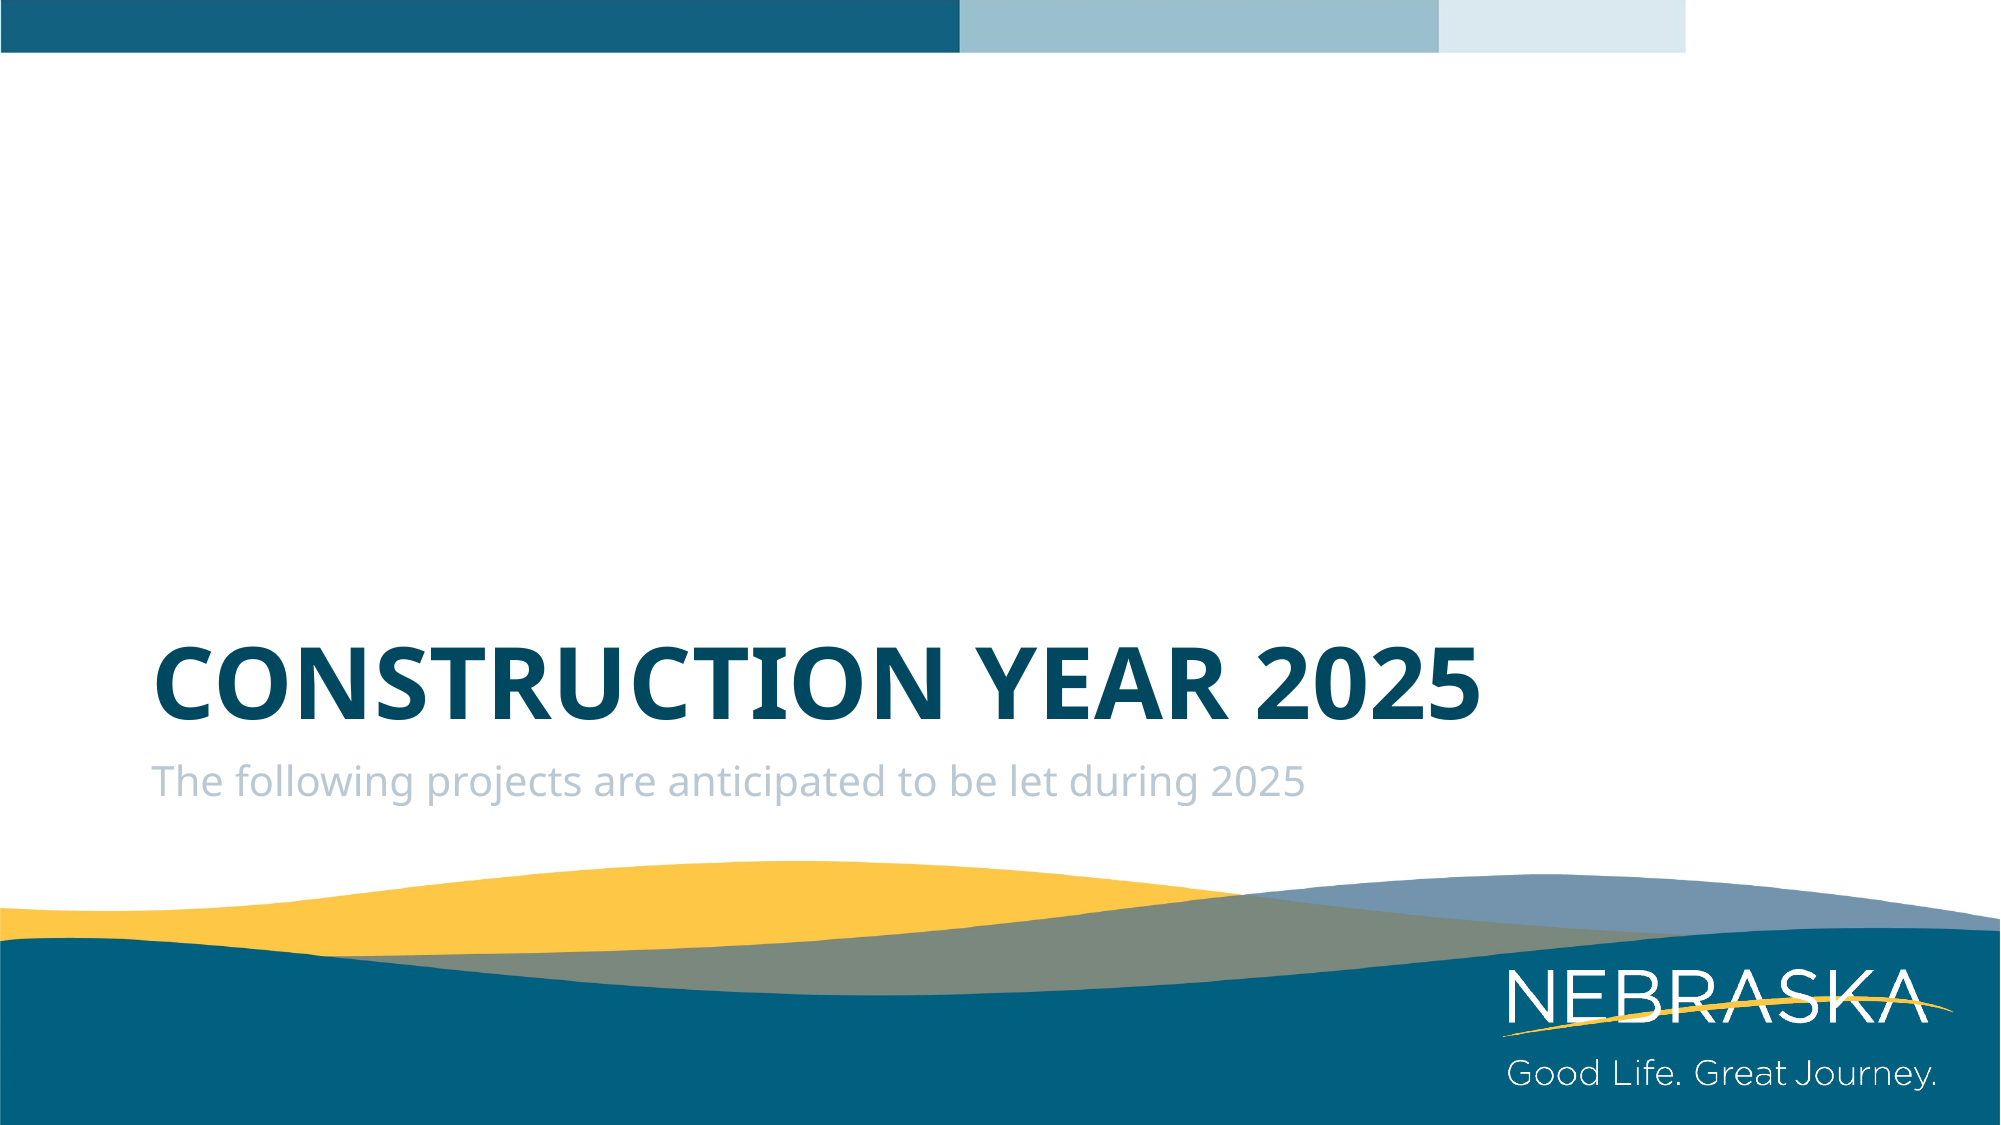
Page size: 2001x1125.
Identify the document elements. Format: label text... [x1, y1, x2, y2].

picture [0, 0, 2000, 53]
picture [1549, 970, 1933, 1029]
list The following projects are anticipated to be let during 2025 [136, 752, 1862, 930]
picture [1862, 861, 2000, 931]
picture [1510, 971, 1553, 1022]
title Construction Year 2025 [136, 280, 1862, 749]
picture [0, 861, 1759, 995]
